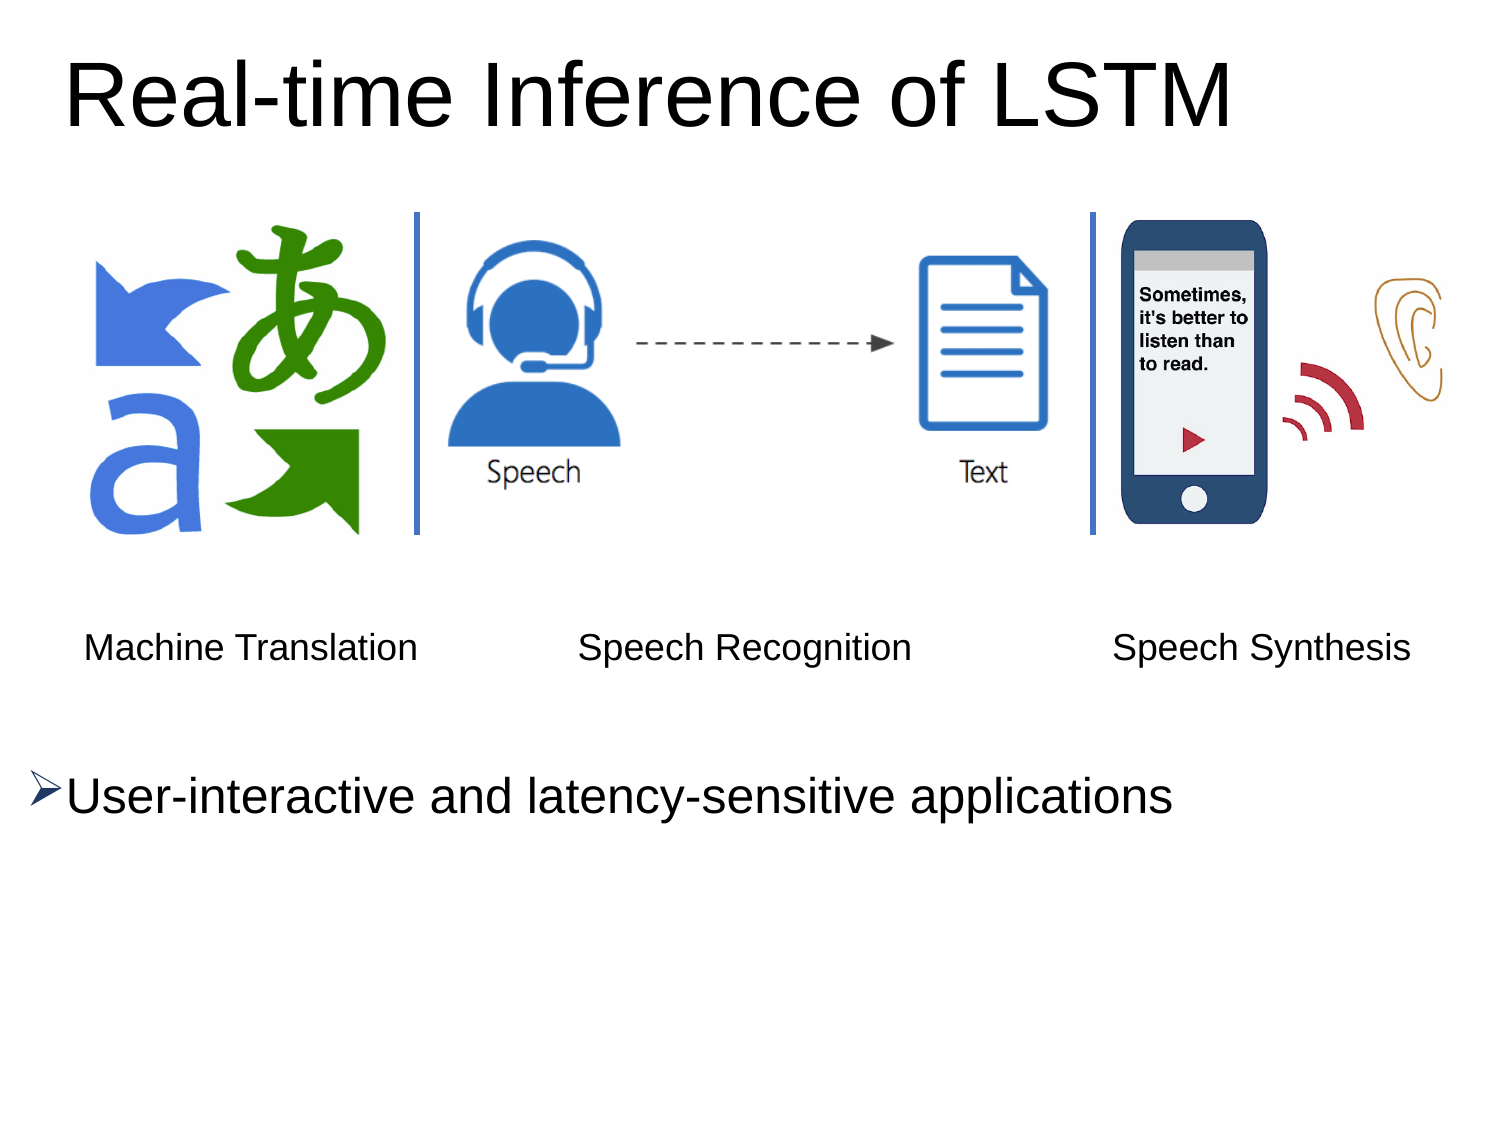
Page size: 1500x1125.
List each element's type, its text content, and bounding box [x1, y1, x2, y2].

text_box Speech Synthesis [1097, 615, 1472, 676]
title Real-time Inference of LSTM [48, 15, 1452, 179]
picture [68, 211, 408, 554]
picture [1092, 209, 1472, 535]
text_box Machine Translation [68, 615, 443, 676]
picture [417, 209, 1083, 521]
list User-interactive and latency-sensitive applications [11, 762, 1489, 973]
text_box Speech Recognition [562, 615, 937, 676]
